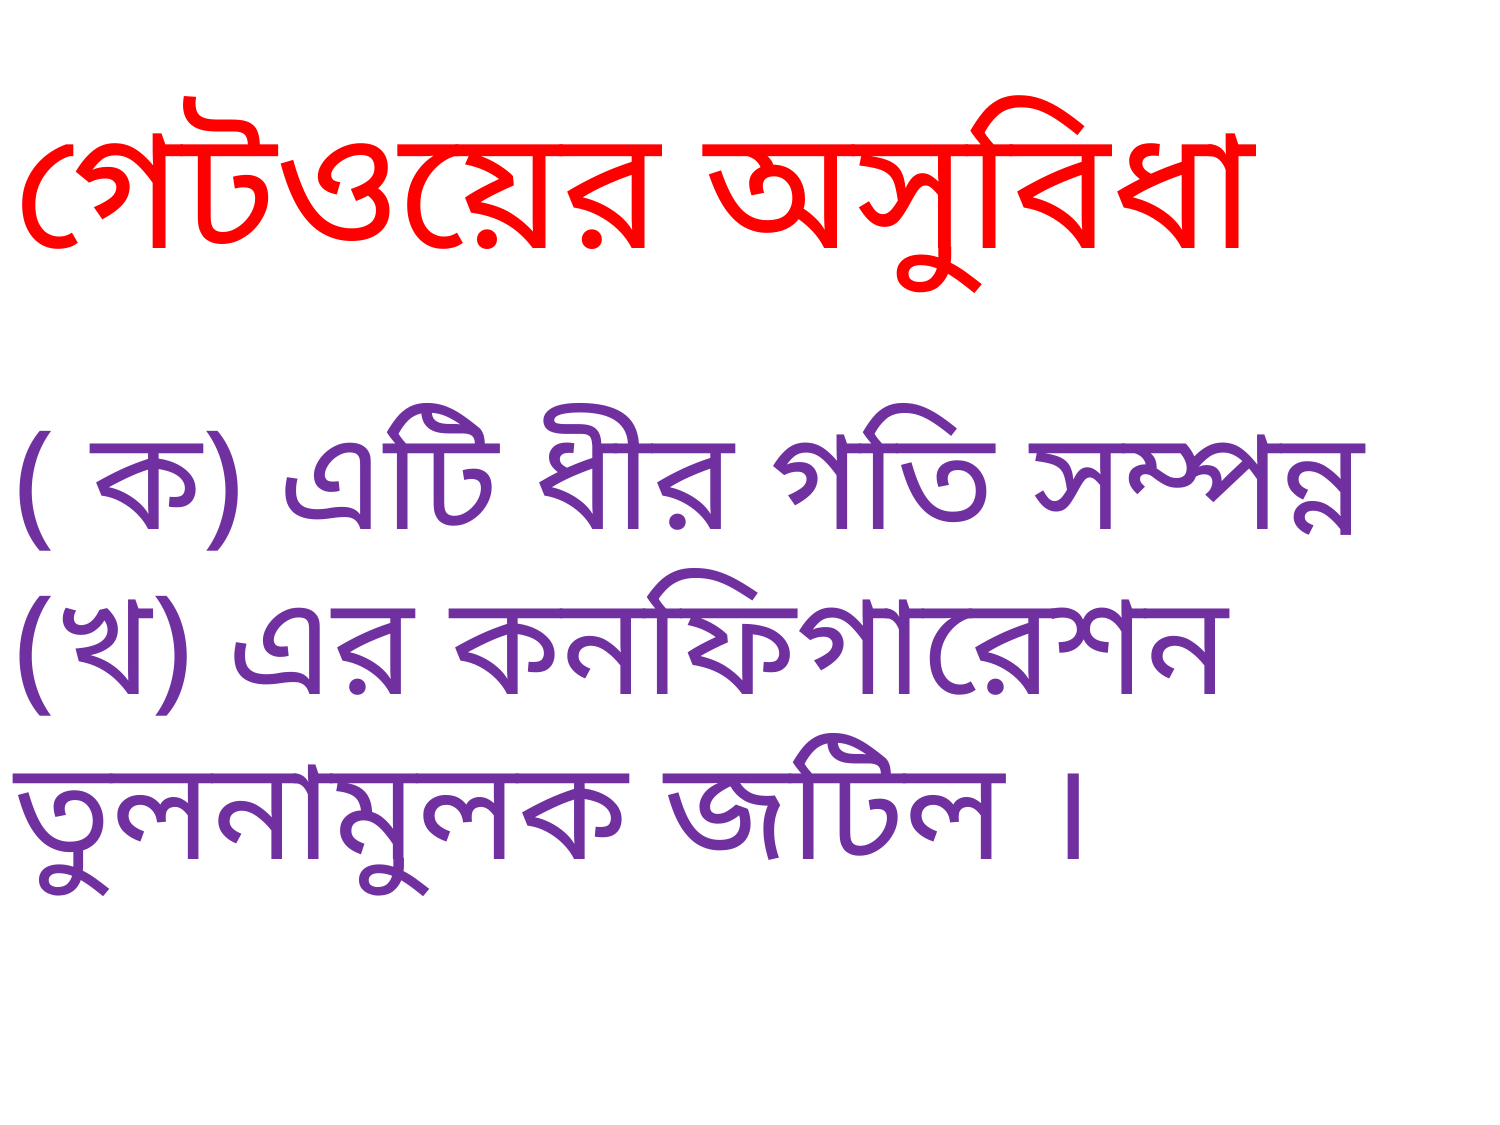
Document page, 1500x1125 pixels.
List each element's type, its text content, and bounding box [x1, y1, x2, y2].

text_box গেটওয়ের অসুবিধা ( ক) এটি ধীর গতি সম্পন্ন (খ) এর কনফিগারেশন তুলনামুলক জটিল । [0, 75, 1500, 895]
